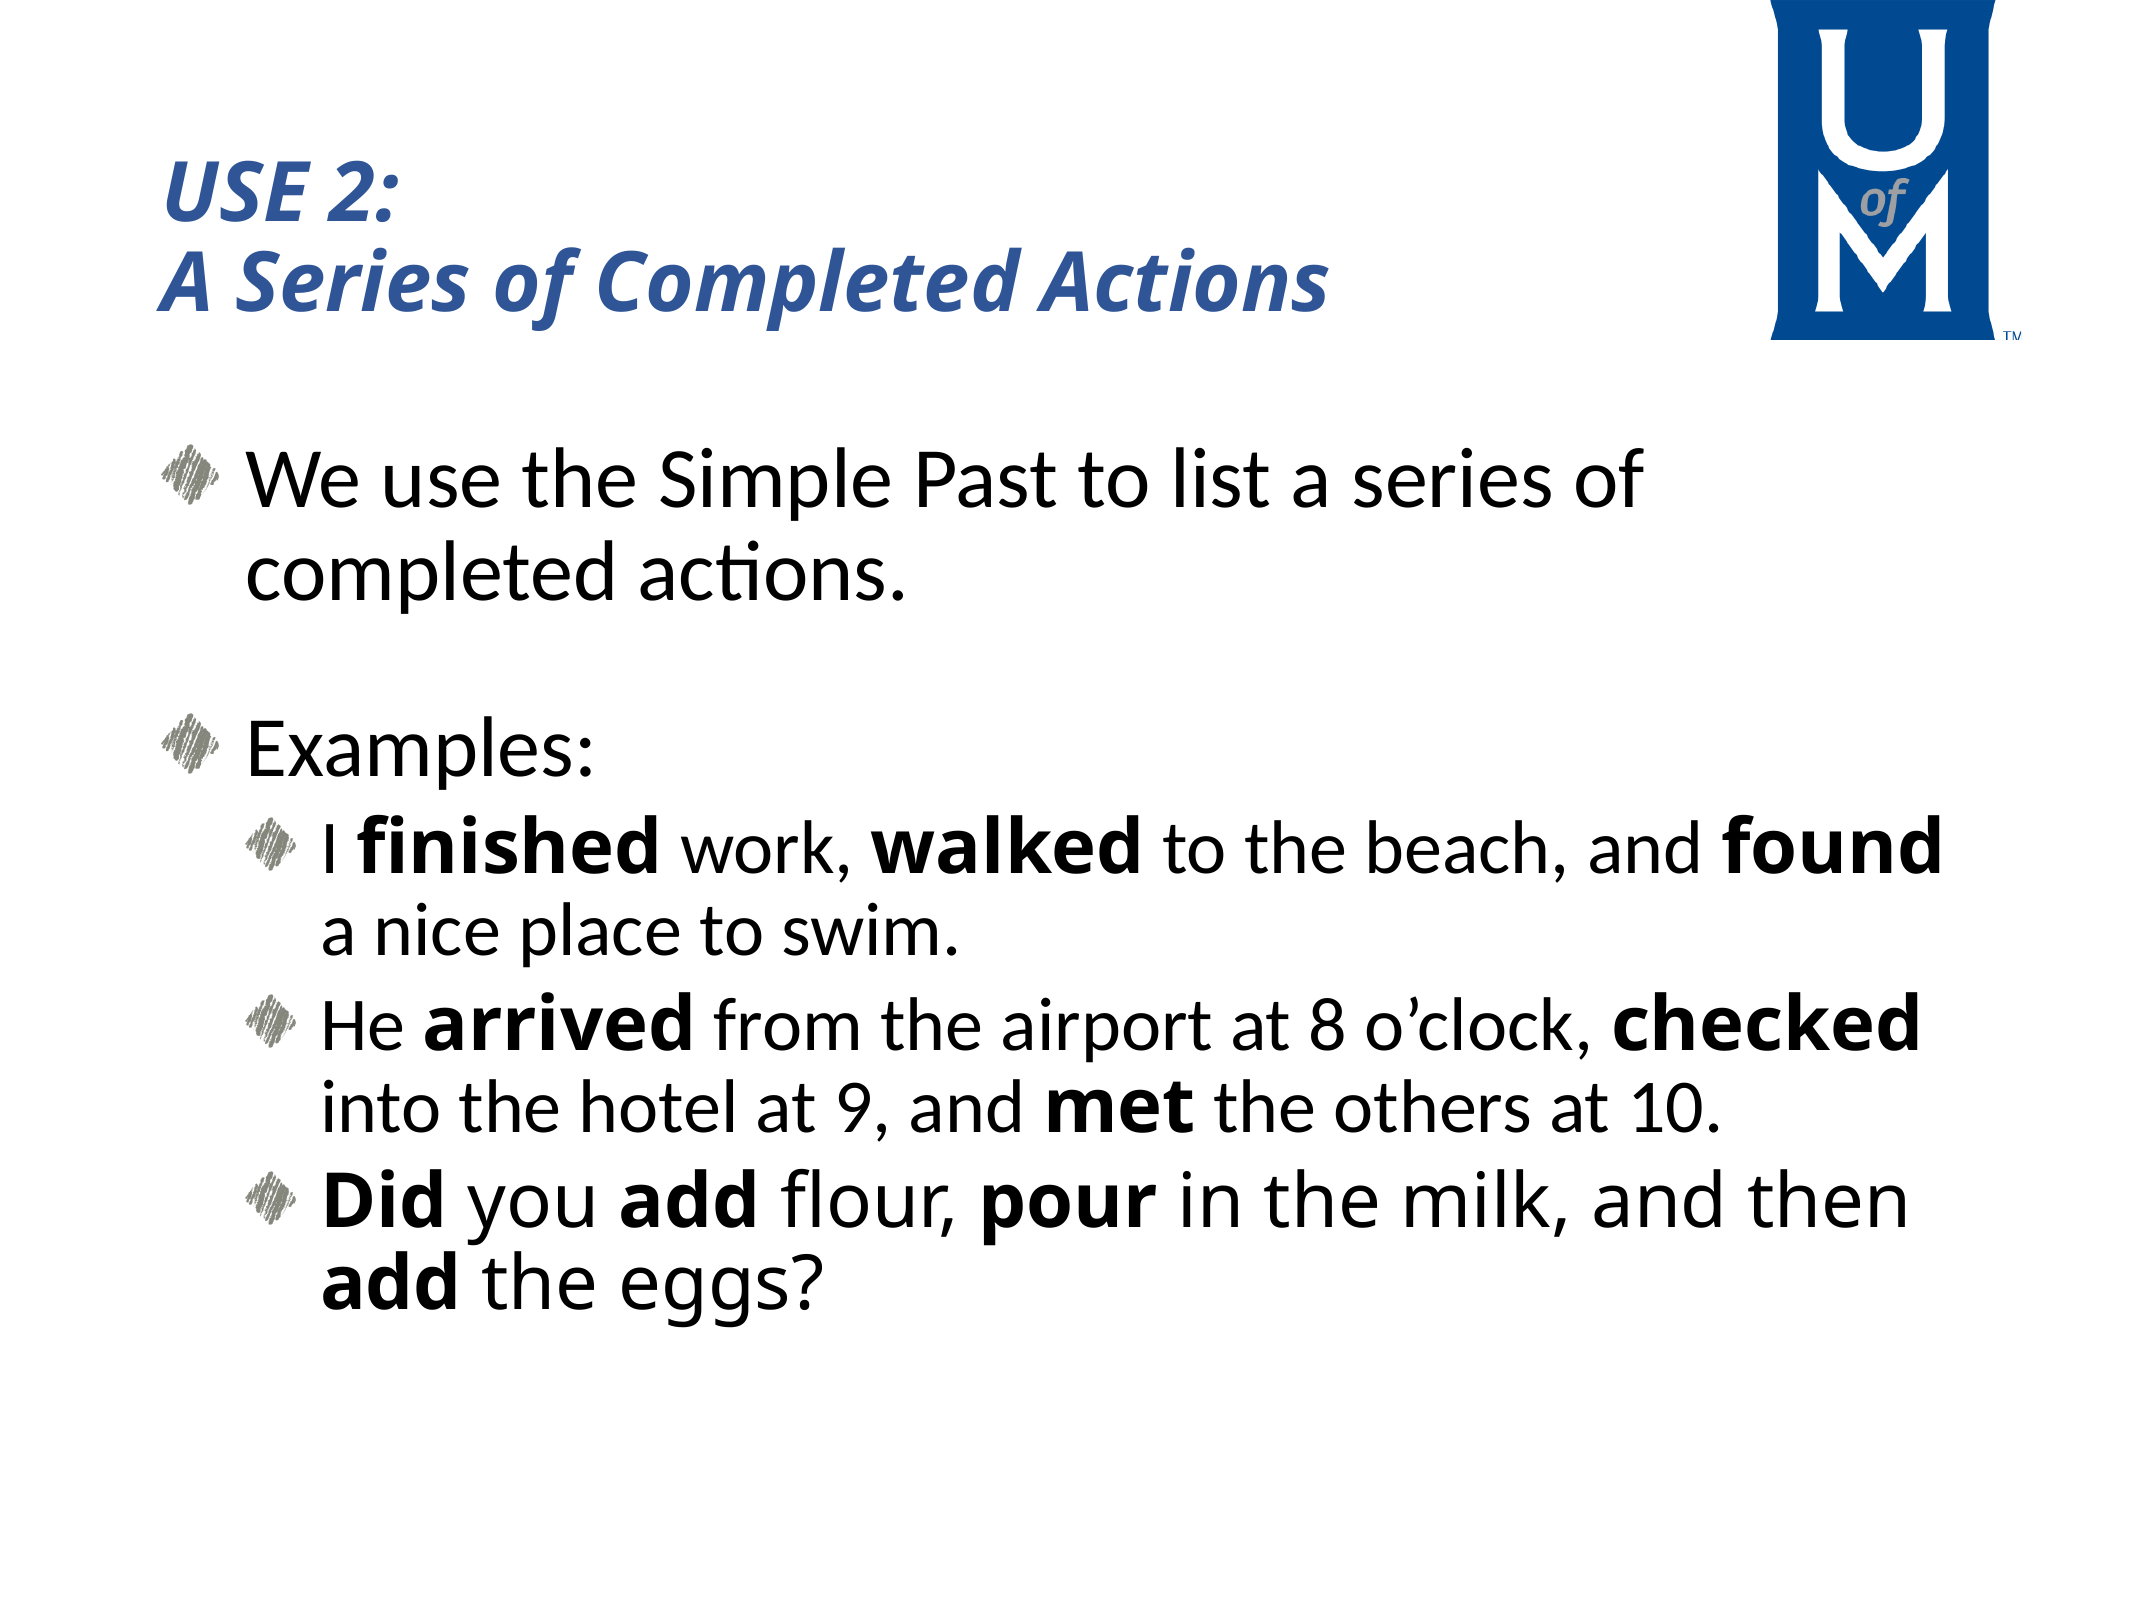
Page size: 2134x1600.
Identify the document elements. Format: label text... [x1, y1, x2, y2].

picture [161, 444, 219, 505]
title USE 2: A Series of Completed Actions [146, 85, 1727, 395]
list We use the Simple Past to list a series of completed actions. Examples: I finished work, walked to the beach, and found a nice place to swim. He arrived from the airport at 8 o’clock, checked into the hotel at 9, and met the others at 10. Did you add flour, pour in the milk, and then add the eggs? [146, 425, 1987, 1442]
picture [245, 1171, 296, 1225]
picture [245, 994, 296, 1048]
picture [161, 713, 219, 774]
picture [245, 817, 296, 871]
